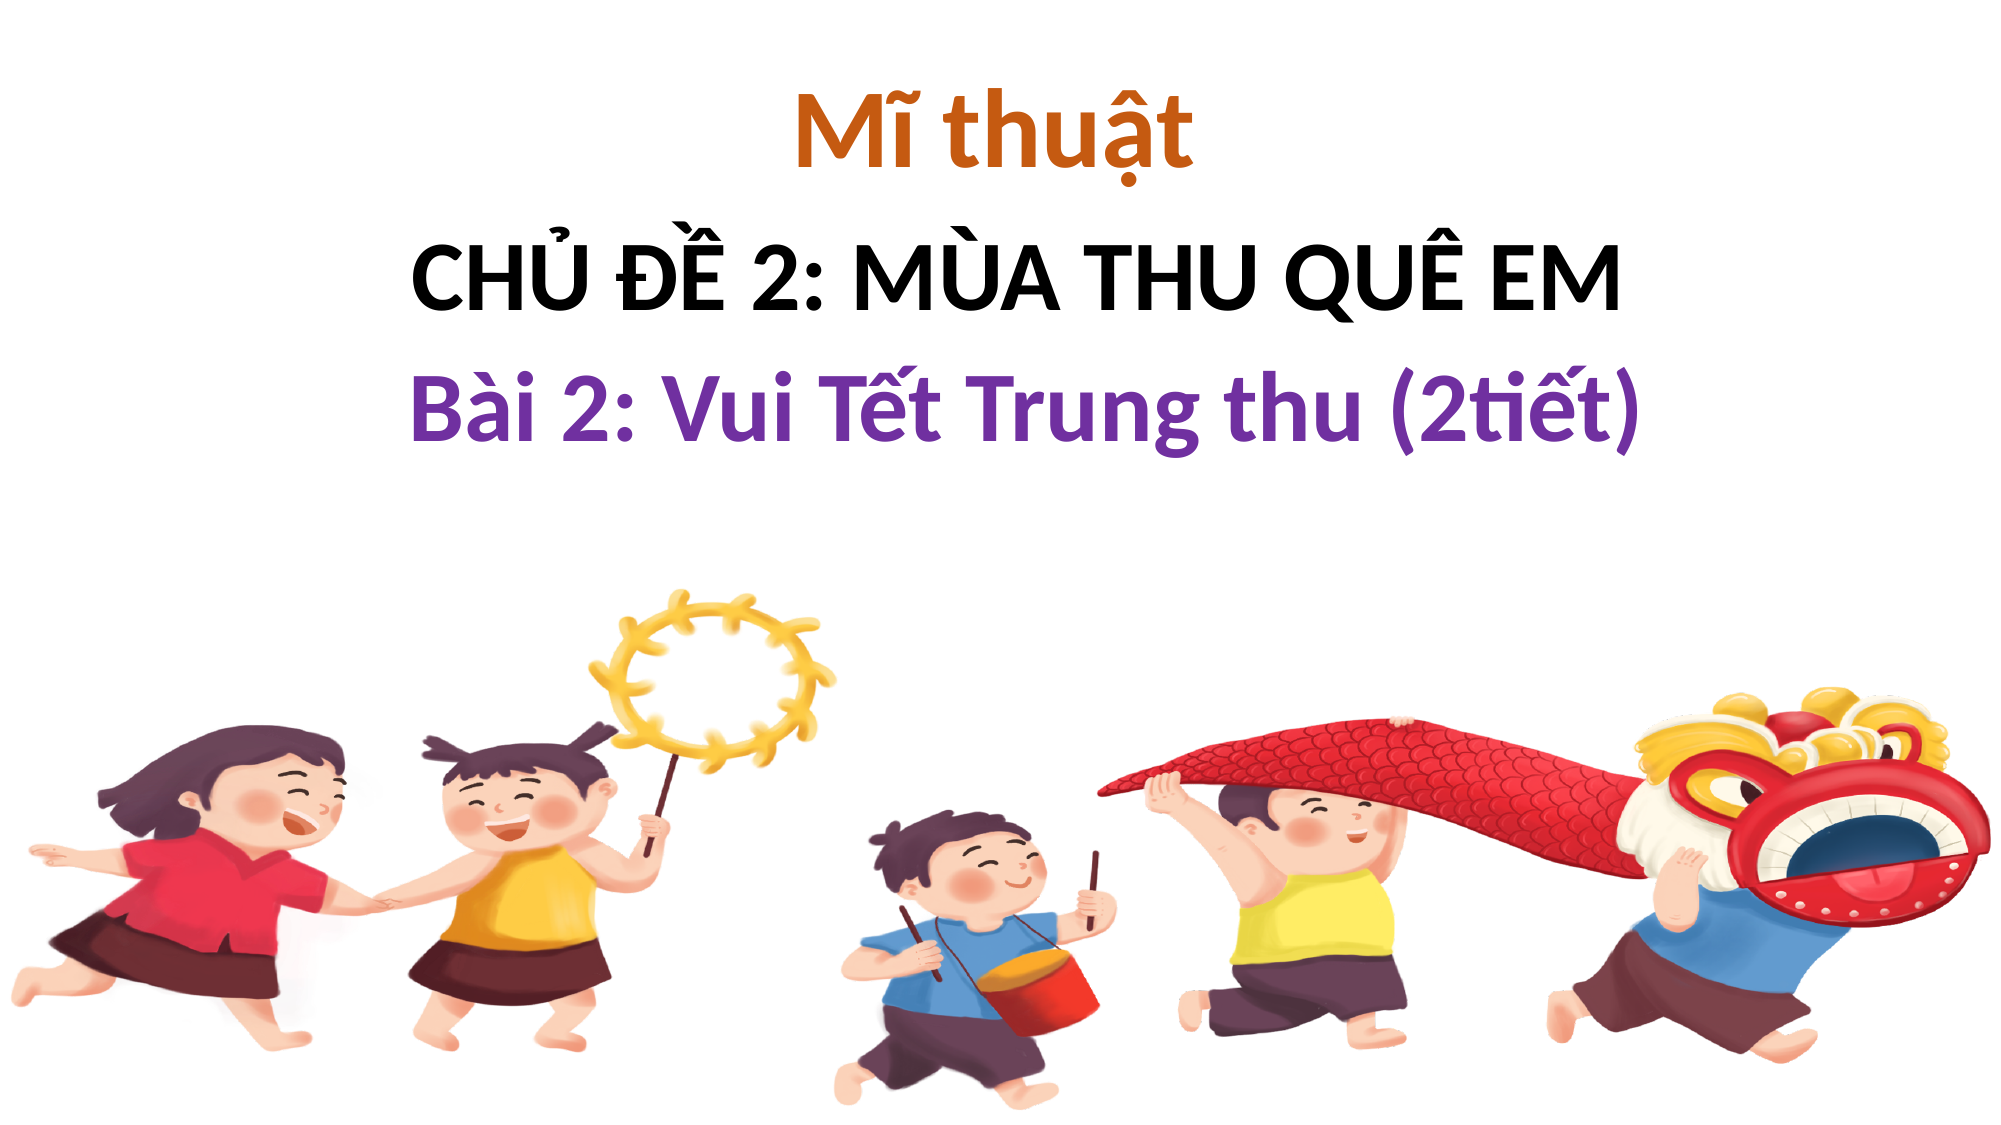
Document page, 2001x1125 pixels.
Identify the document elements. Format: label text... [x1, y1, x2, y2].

text_box Bài 2: Vui Tết Trung thu (2tiết) [357, 315, 1697, 488]
picture [9, 587, 1991, 1111]
text_box CHỦ ĐỀ 2: MÙA THU QUÊ EM [357, 196, 1680, 315]
text_box Mĩ thuật [516, 41, 1471, 196]
